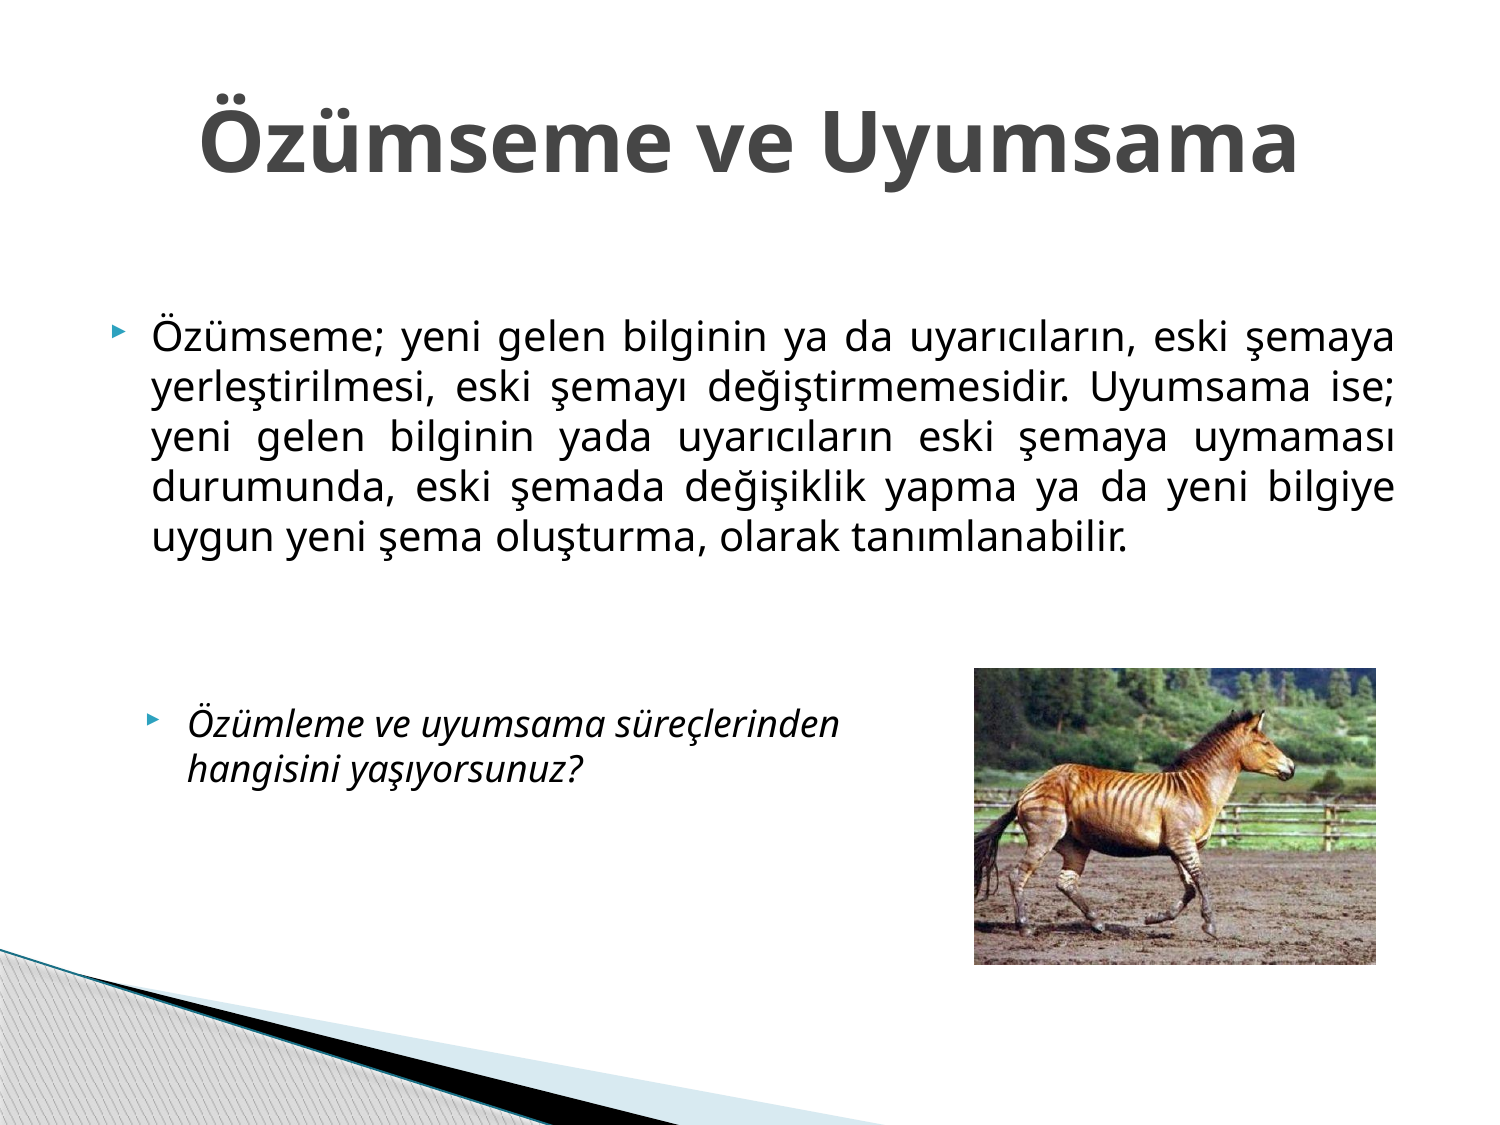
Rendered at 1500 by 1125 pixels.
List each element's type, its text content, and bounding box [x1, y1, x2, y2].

title Özümseme ve Uyumsama [75, 45, 1425, 233]
picture [974, 668, 1377, 965]
text_box Özümleme ve uyumsama süreçlerinden hangisini yaşıyorsunuz? [112, 692, 870, 989]
list Özümseme; yeni gelen bilginin ya da uyarıcıların, eski şemaya yerleştirilmesi, eski şemayı değiştirmemesidir. Uyumsama ise; yeni gelen bilginin yada uyarıcıların eski şemaya uymaması durumunda, eski şemada değişiklik yapma ya da yeni bilgiye uygun yeni şema oluşturma, olarak tanımlanabilir. [76, 302, 1412, 599]
